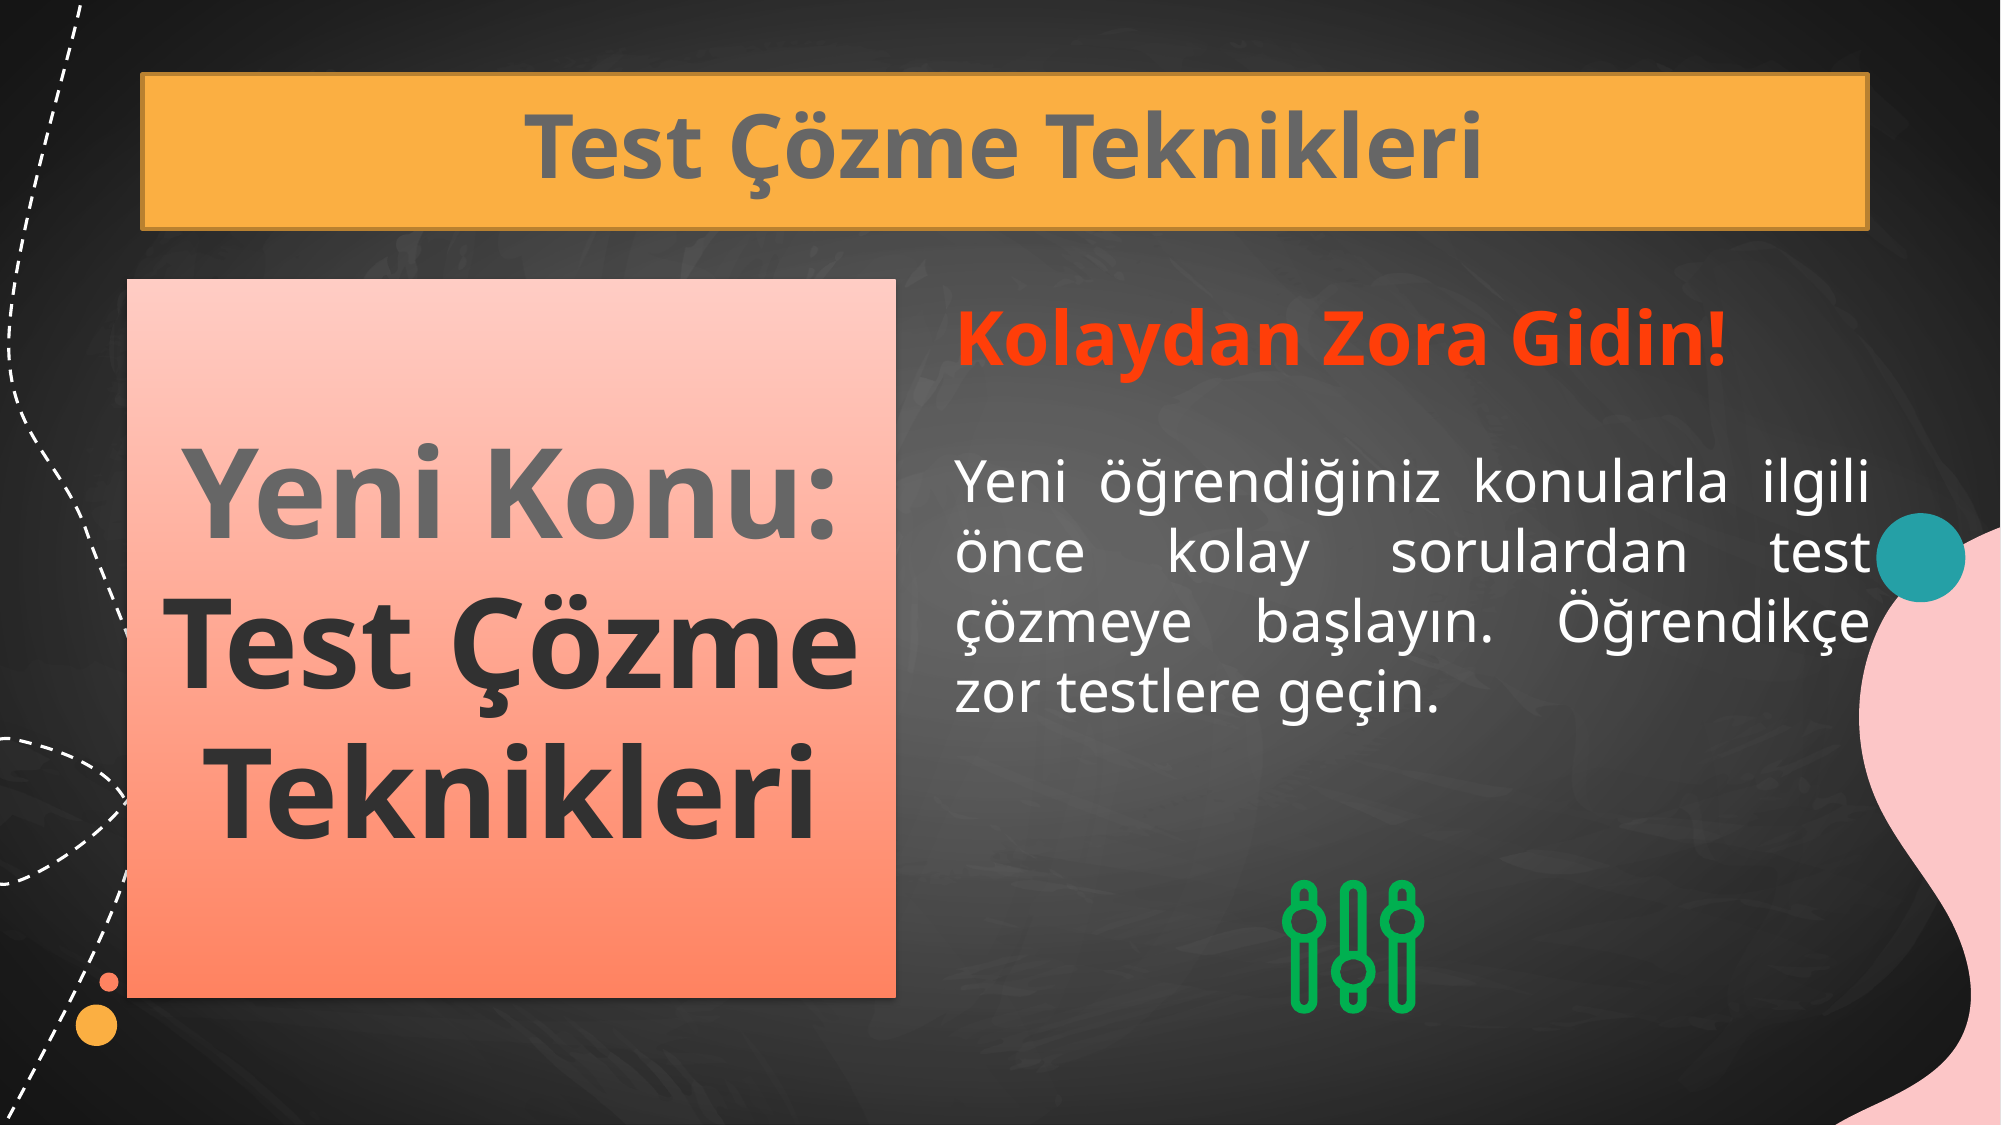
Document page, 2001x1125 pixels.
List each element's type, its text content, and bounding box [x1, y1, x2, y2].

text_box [1281, 879, 1425, 1014]
text_box Kolaydan Zora Gidin! [939, 283, 1976, 389]
text_box Yeni Konu: Test Çözme Teknikleri [127, 279, 896, 998]
title Test Çözme Teknikleri [140, 72, 1870, 231]
text_box Yeni öğrendiğiniz konularla ilgili önce kolay sorulardan test çözmeye başlayın. Öğrendikçe zor testlere geçin. [939, 436, 1887, 732]
picture [0, 0, 2001, 1125]
picture [1887, 588, 1898, 610]
